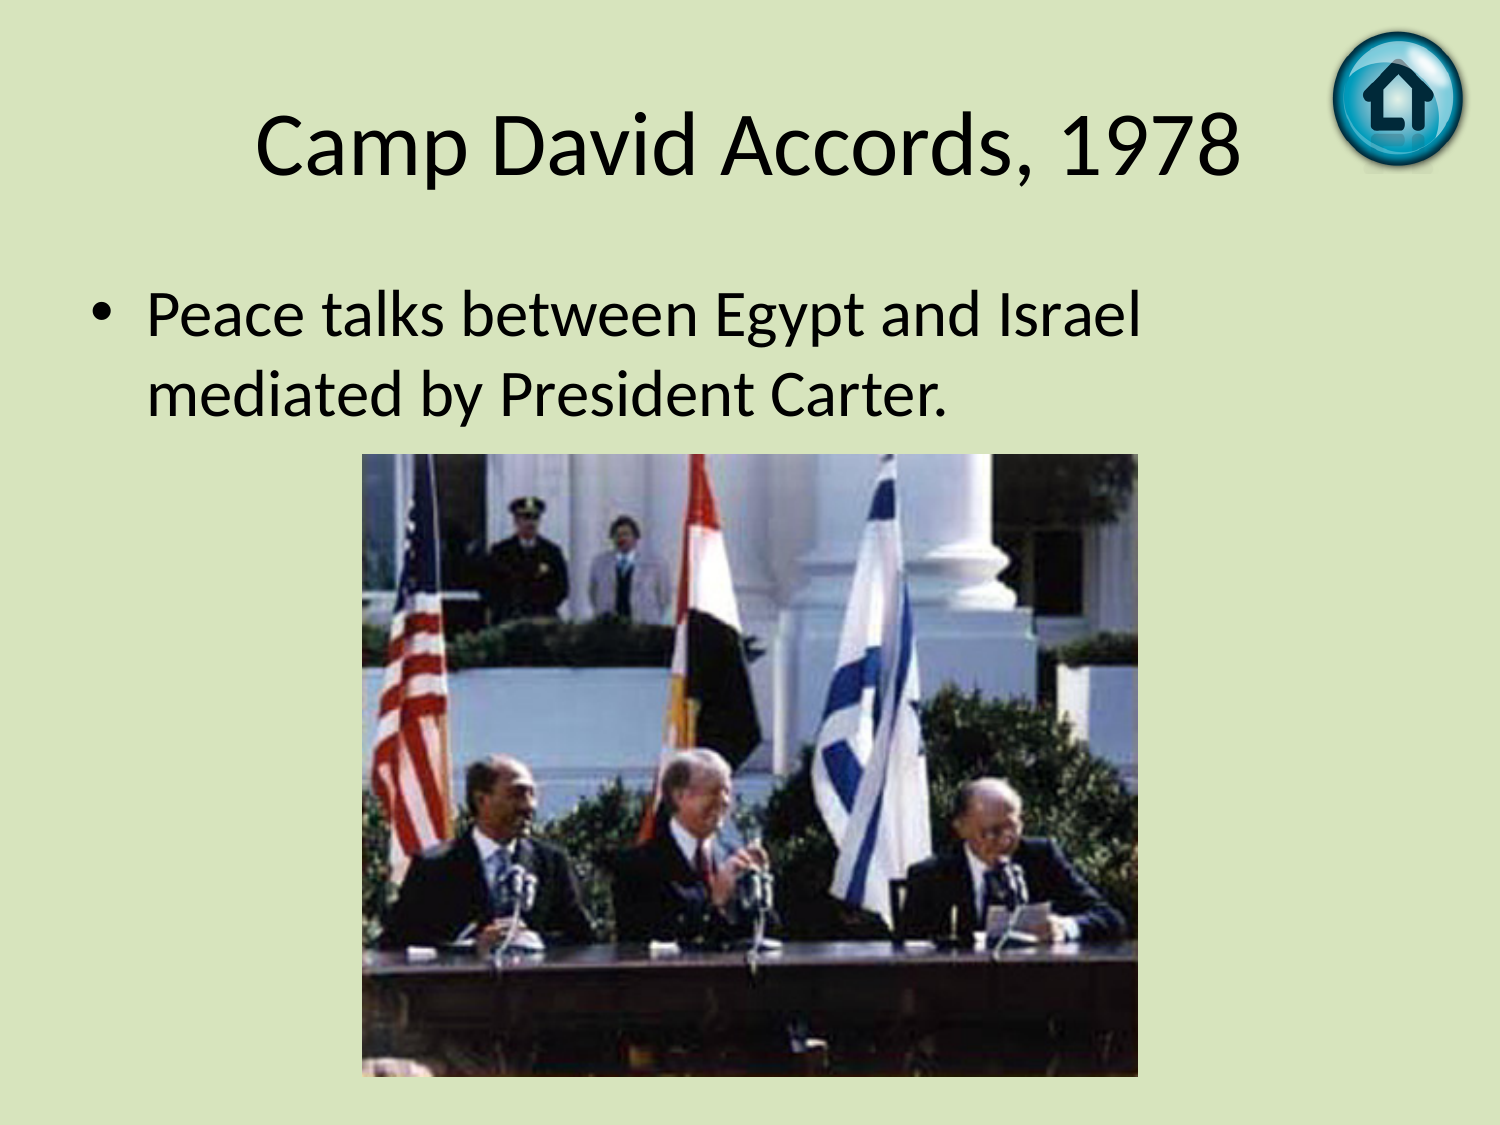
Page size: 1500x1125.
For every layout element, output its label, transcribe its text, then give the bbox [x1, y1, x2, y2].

list Peace talks between Egypt and Israel mediated by President Carter. [75, 262, 1425, 1005]
picture [362, 454, 1138, 1077]
title Camp David Accords, 1978 [75, 45, 1425, 233]
picture [1322, 24, 1473, 175]
